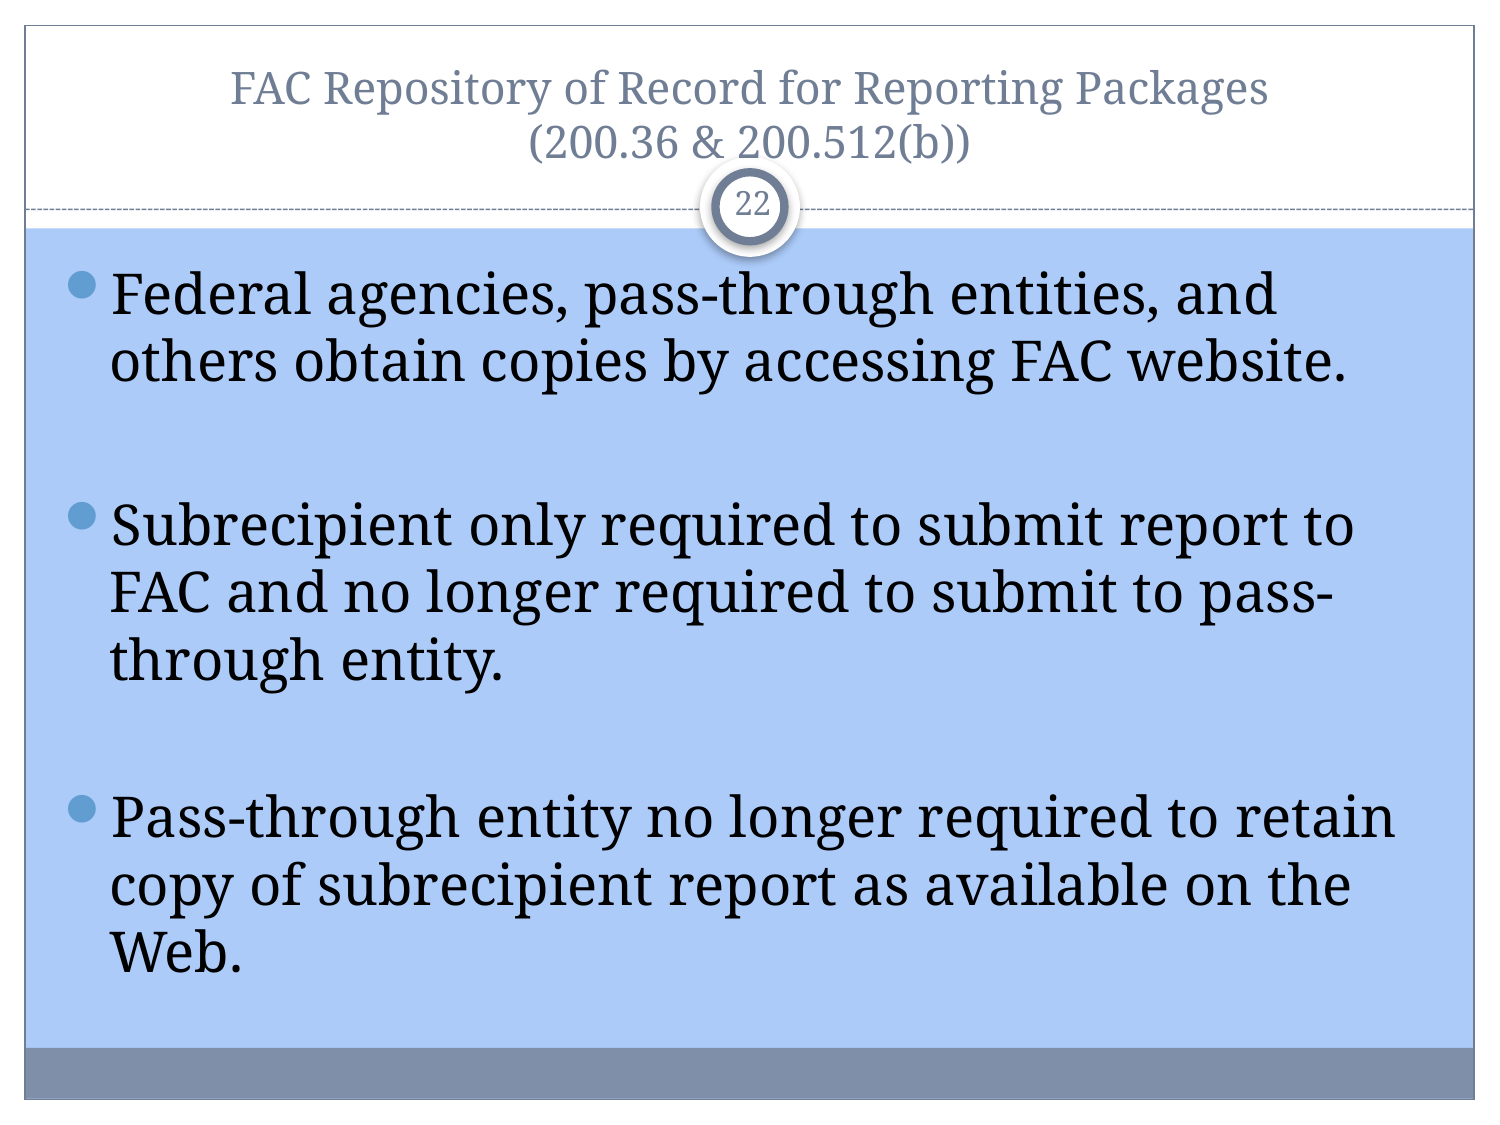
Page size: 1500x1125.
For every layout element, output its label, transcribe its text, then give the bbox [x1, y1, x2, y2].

list Federal agencies, pass-through entities, and others obtain copies by accessing FAC website. Subrecipient only required to submit report to FAC and no longer required to submit to pass-through entity. Pass-through entity no longer required to retain copy of subrecipient report as available on the Web. [49, 250, 1445, 1001]
slide_number 22 [715, 168, 791, 241]
title FAC Repository of Record for Reporting Packages (200.36 & 200.512(b)) [50, 50, 1450, 175]
